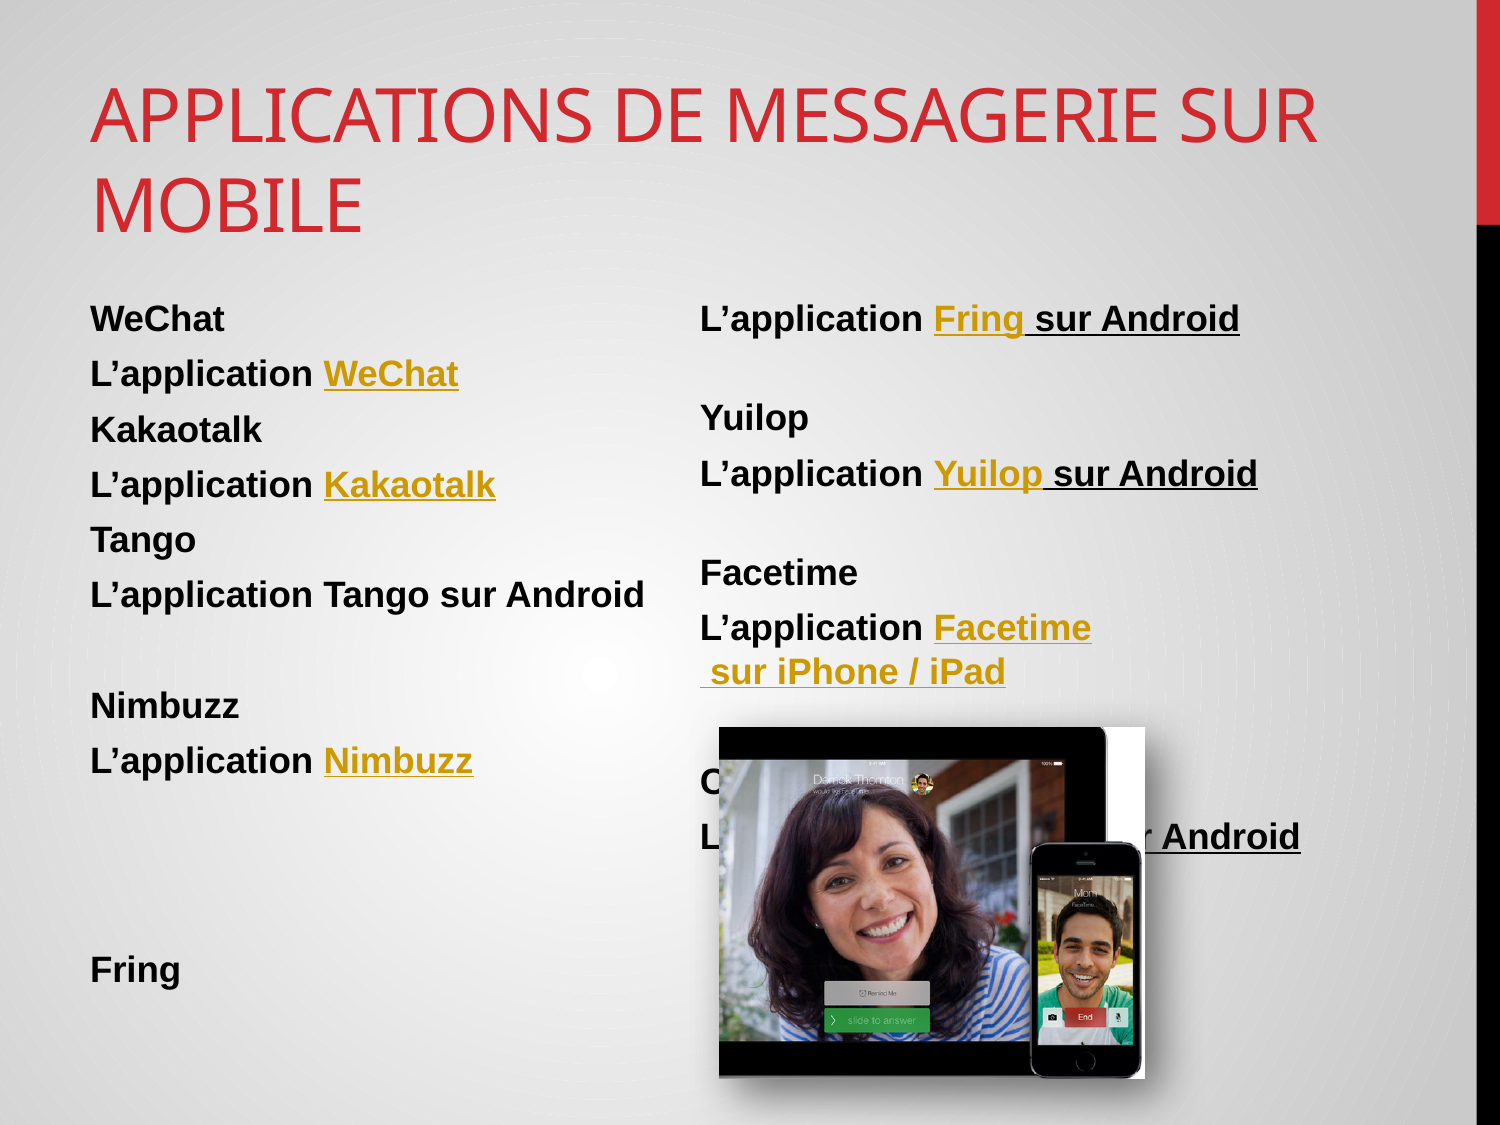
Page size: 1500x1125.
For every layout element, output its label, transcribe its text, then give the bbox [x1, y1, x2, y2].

title Applications de messagerie sur mobile [75, 25, 1436, 256]
list WeChat L’application WeChat Kakaotalk L’application Kakaotalk Tango L’application Tango sur Android Nimbuzz L’application Nimbuzz Fring L’application Fring sur Android Yuilop L’application Yuilop sur Android Facetime L’application Facetime sur iPhone / iPad ChatOn L’application ChatOne sur Android [75, 287, 1325, 1005]
picture [718, 727, 1145, 1080]
